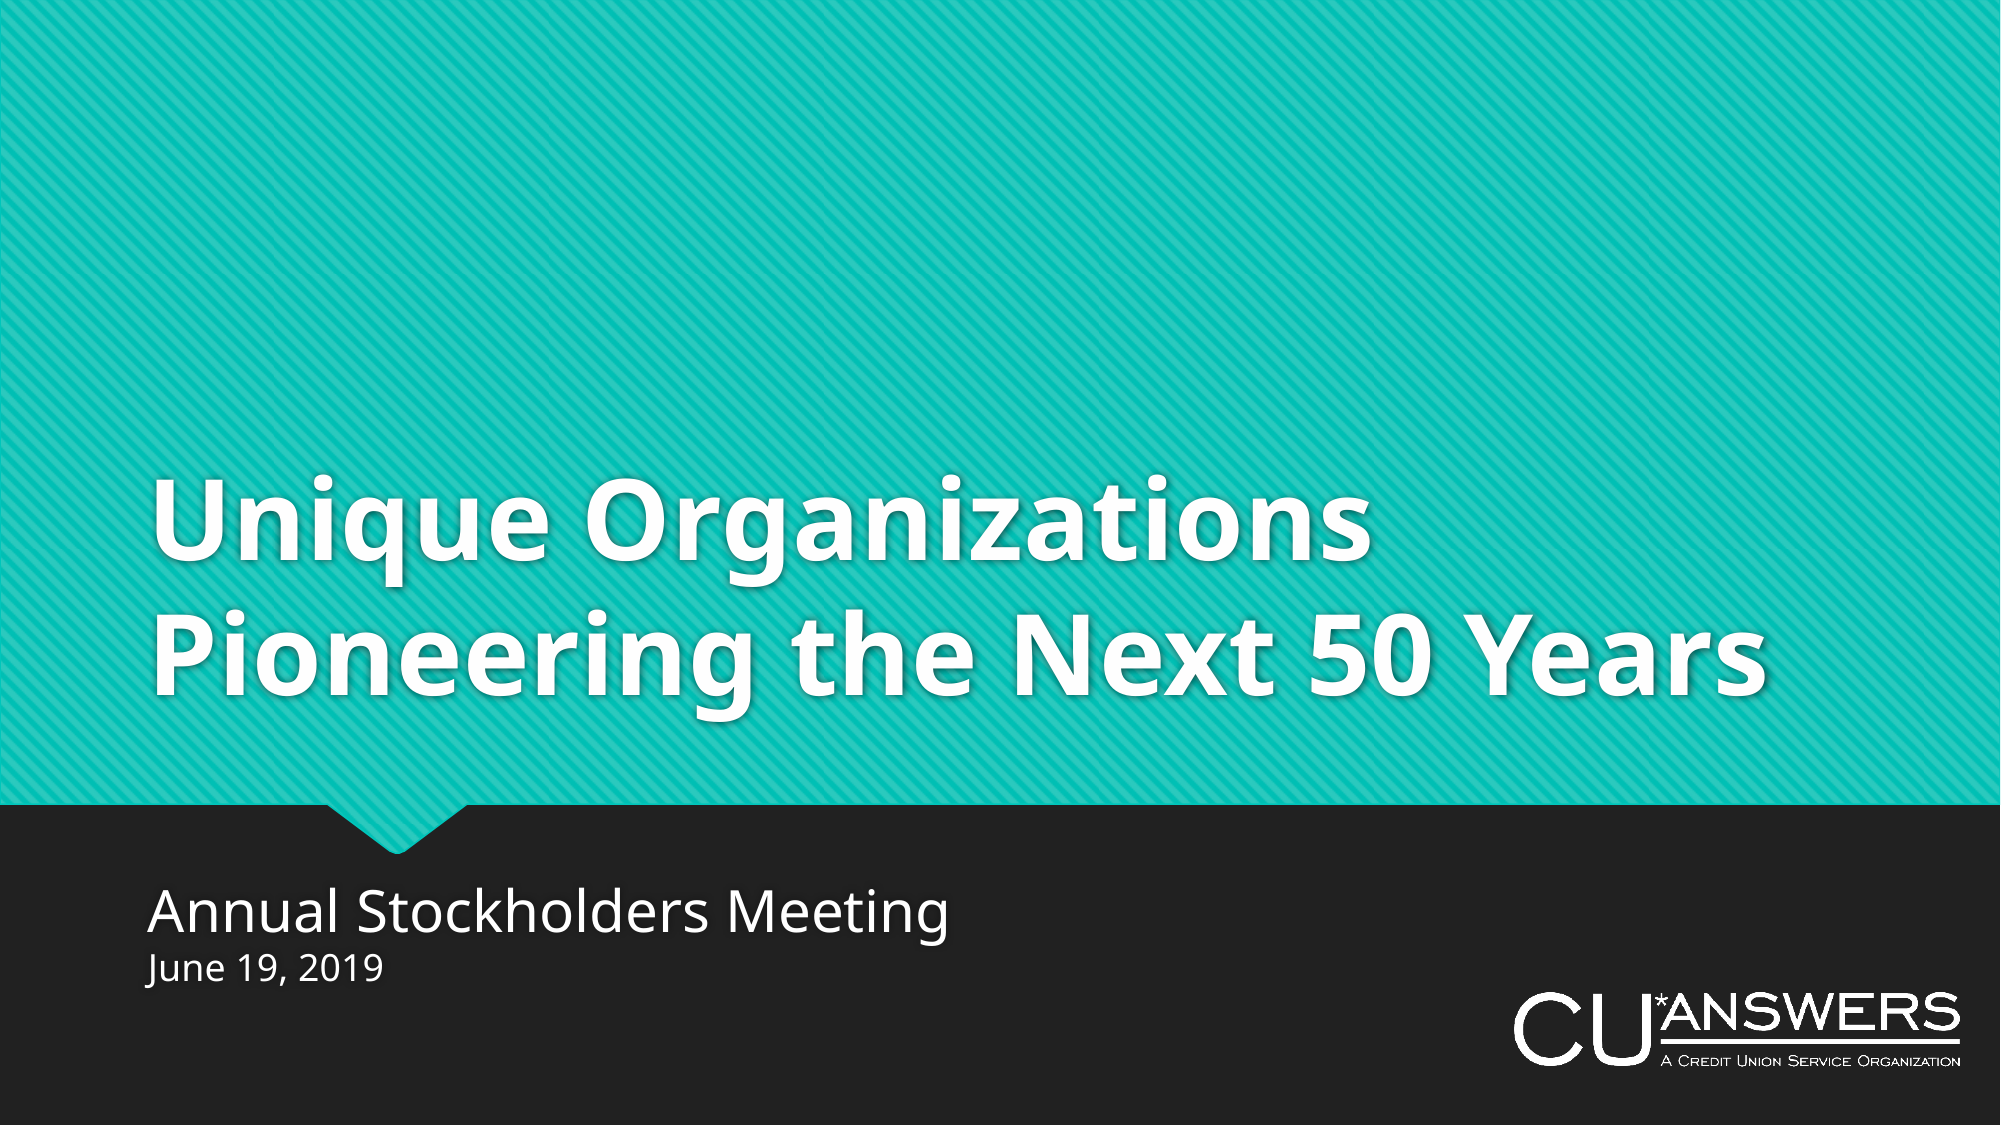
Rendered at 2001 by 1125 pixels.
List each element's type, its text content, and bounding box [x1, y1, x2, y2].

picture [1499, 976, 1976, 1083]
subtitle Annual Stockholders Meeting June 19, 2019 [132, 866, 1868, 938]
title Unique Organizations Pioneering the Next 50 Years [132, 237, 1868, 726]
